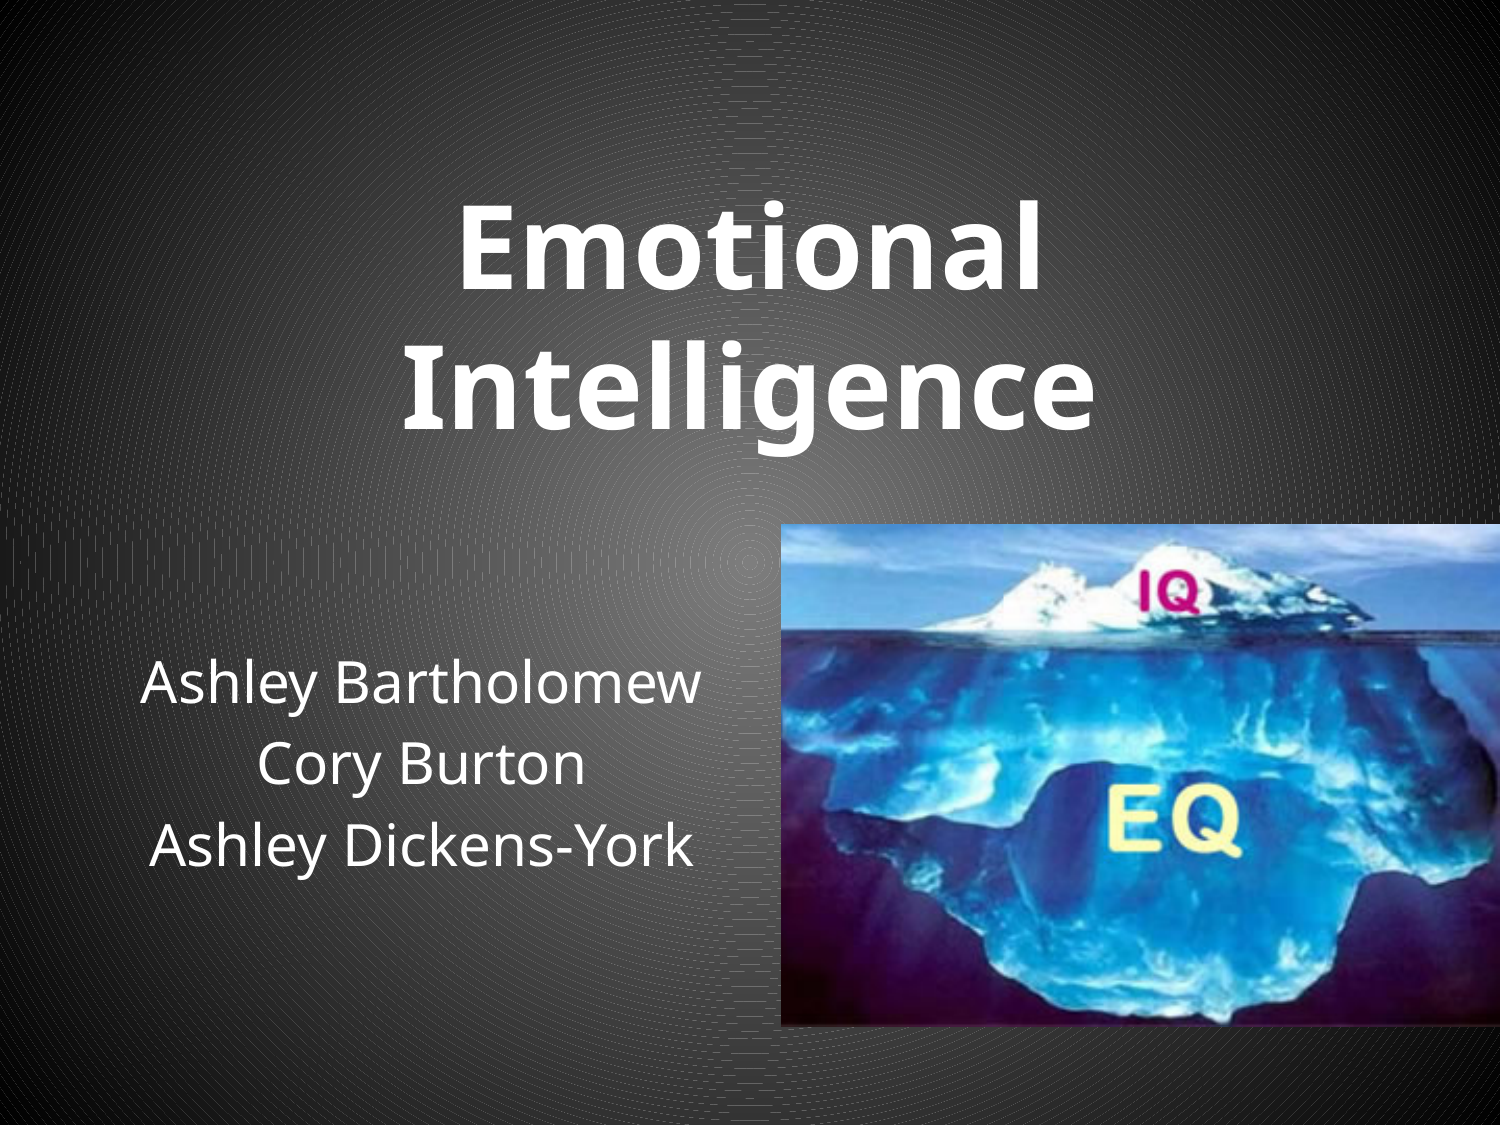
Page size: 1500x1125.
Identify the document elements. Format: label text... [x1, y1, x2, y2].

picture [780, 524, 1500, 1028]
subtitle Ashley Bartholomew Cory Burton Ashley Dickens-York [62, 637, 775, 926]
title Emotional Intelligence [112, 99, 1388, 526]
